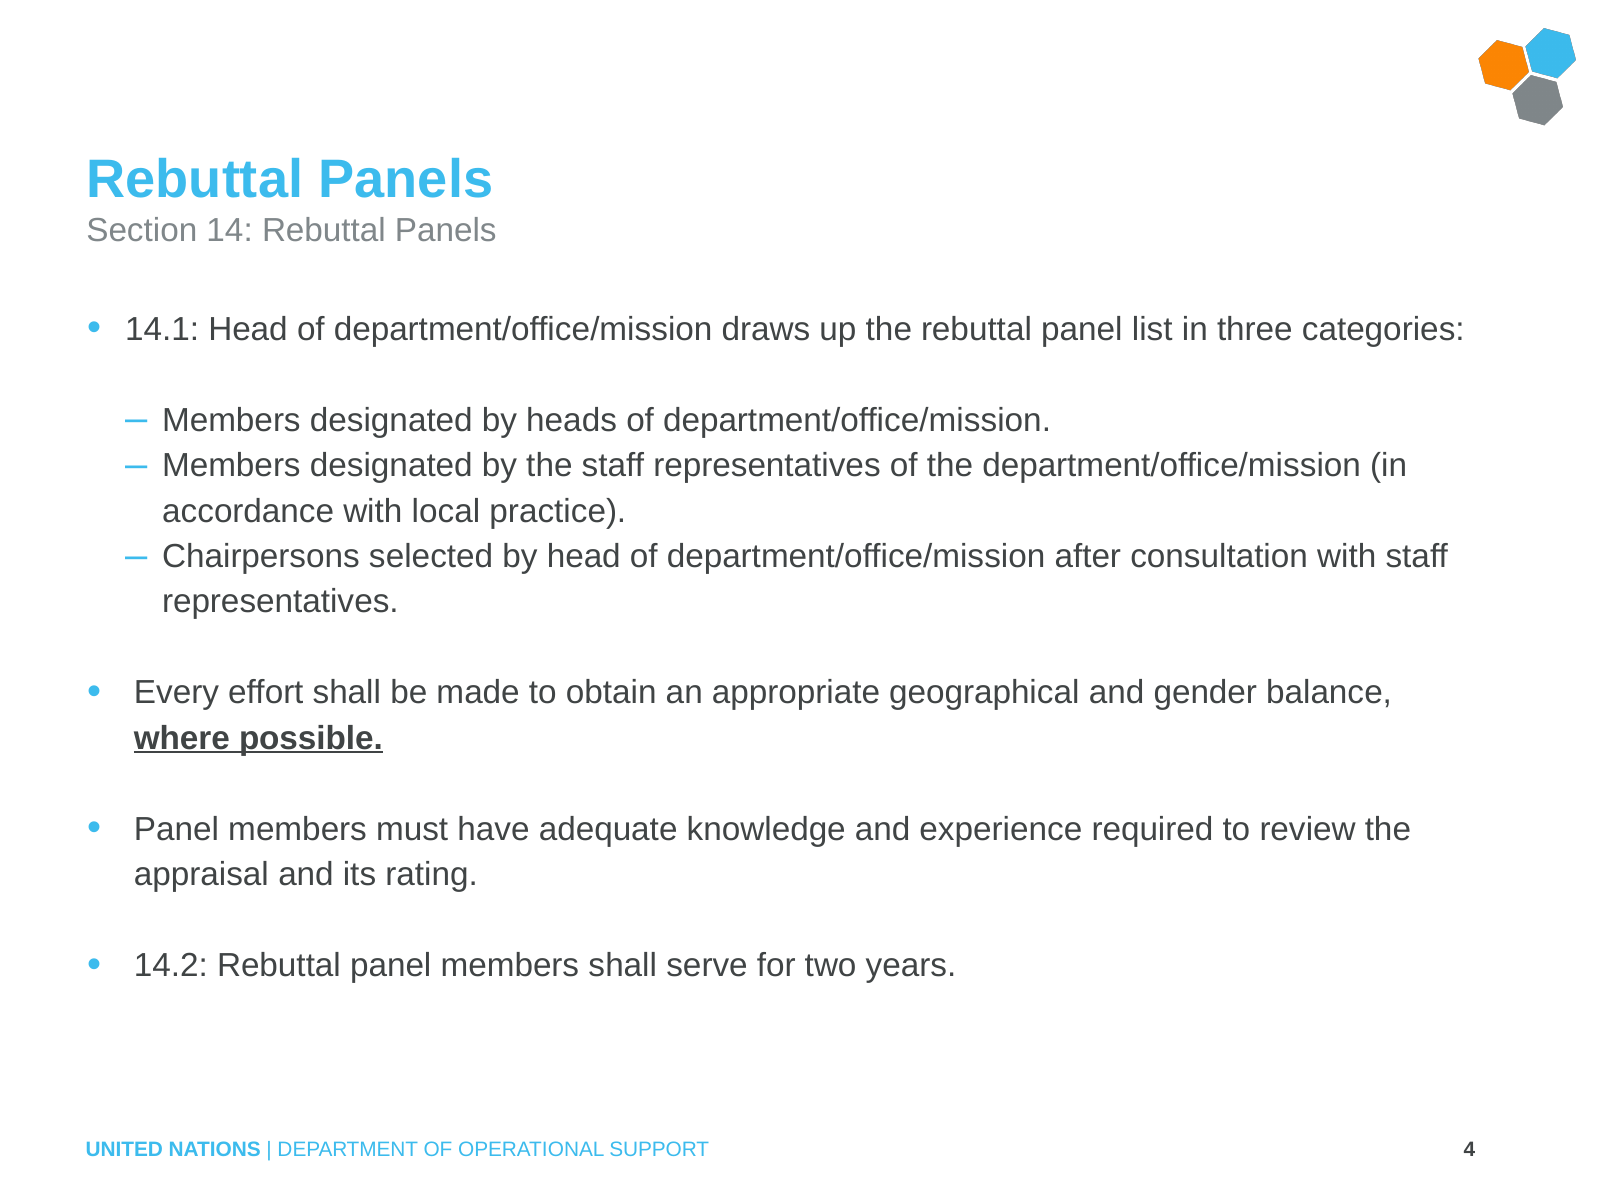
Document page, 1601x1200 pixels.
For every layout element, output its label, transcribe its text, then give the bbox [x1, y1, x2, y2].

list 14.1: Head of department/office/mission draws up the rebuttal panel list in three categories: Members designated by heads of department/office/mission. Members designated by the staff representatives of the department/office/mission (in accordance with local practice). Chairpersons selected by head of department/office/mission after consultation with staff representatives. Every effort shall be made to obtain an appropriate geographical and gender balance, where possible. Panel members must have adequate knowledge and experience required to review the appraisal and its rating. 14.2: Rebuttal panel members shall serve for two years. [86, 301, 1473, 992]
title Rebuttal Panels Section 14: Rebuttal Panels [86, 125, 1473, 257]
picture [1464, 17, 1590, 136]
